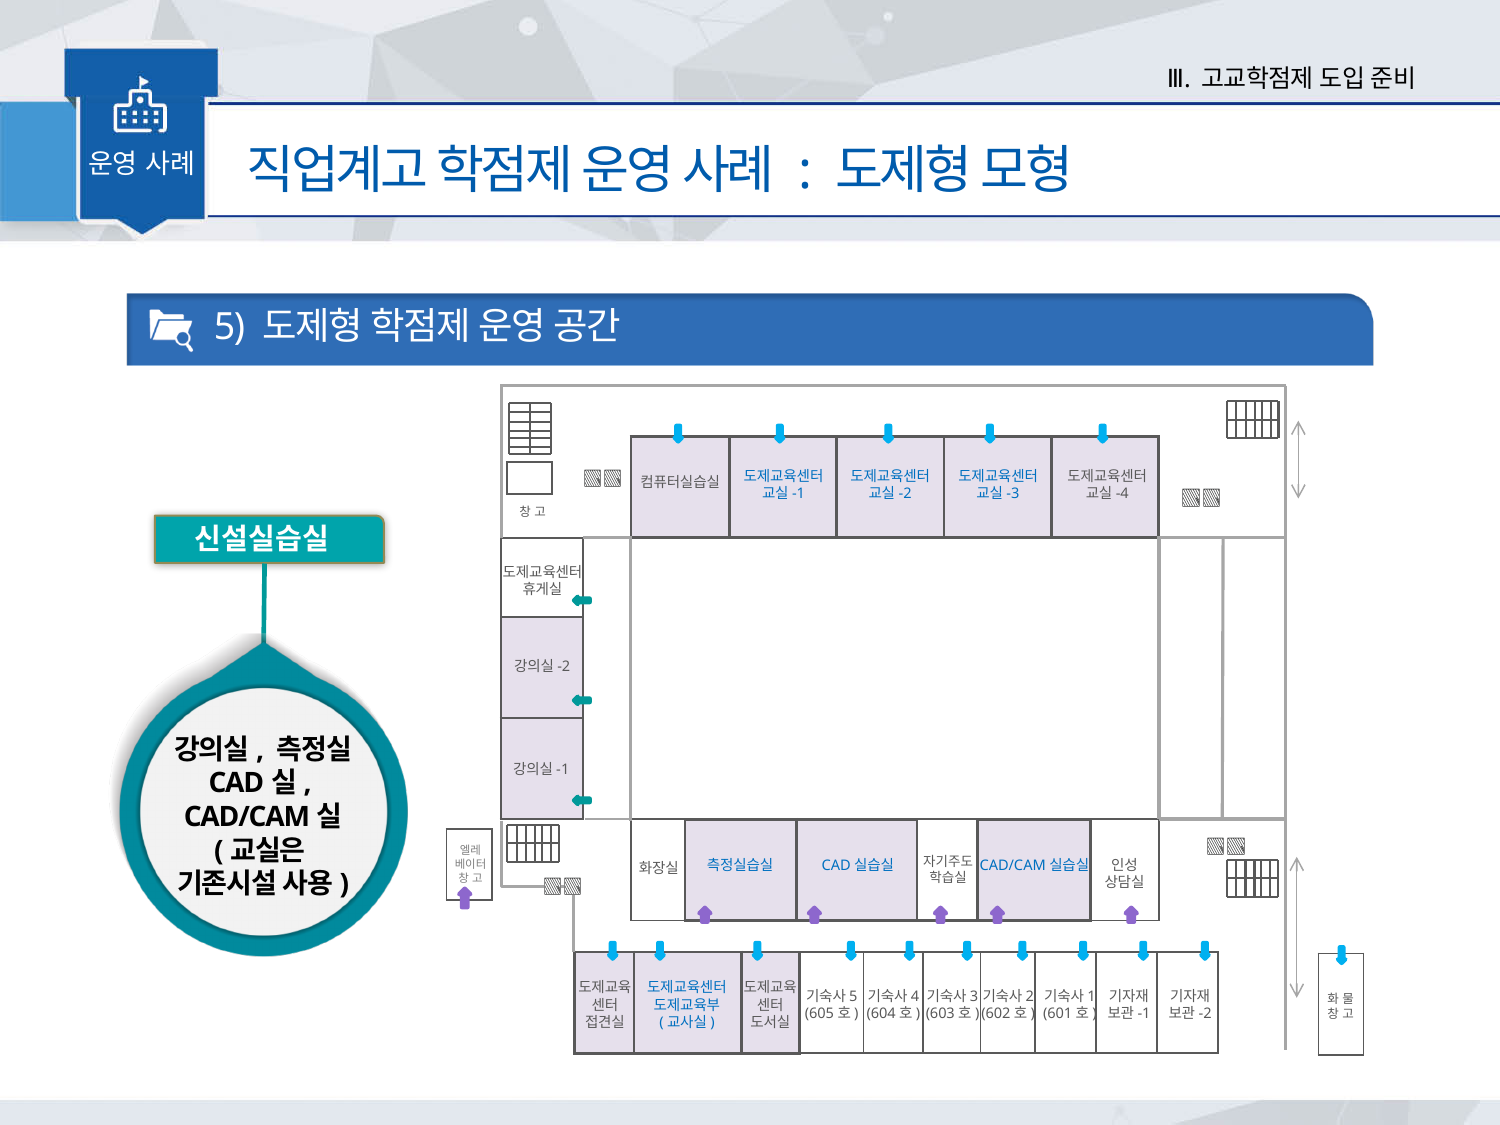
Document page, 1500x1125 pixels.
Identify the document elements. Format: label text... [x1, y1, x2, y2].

picture [0, 0, 1500, 1125]
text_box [120, 287, 1382, 375]
text_box 운영 사례 [61, 139, 222, 187]
text_box Ⅲ. 고교학점제 도입 준비 [1066, 40, 1431, 101]
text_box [105, 512, 418, 965]
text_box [445, 385, 1361, 1051]
text_box 직업계고 학점제 운영 사례 : 도제형 모형 [231, 128, 1435, 207]
